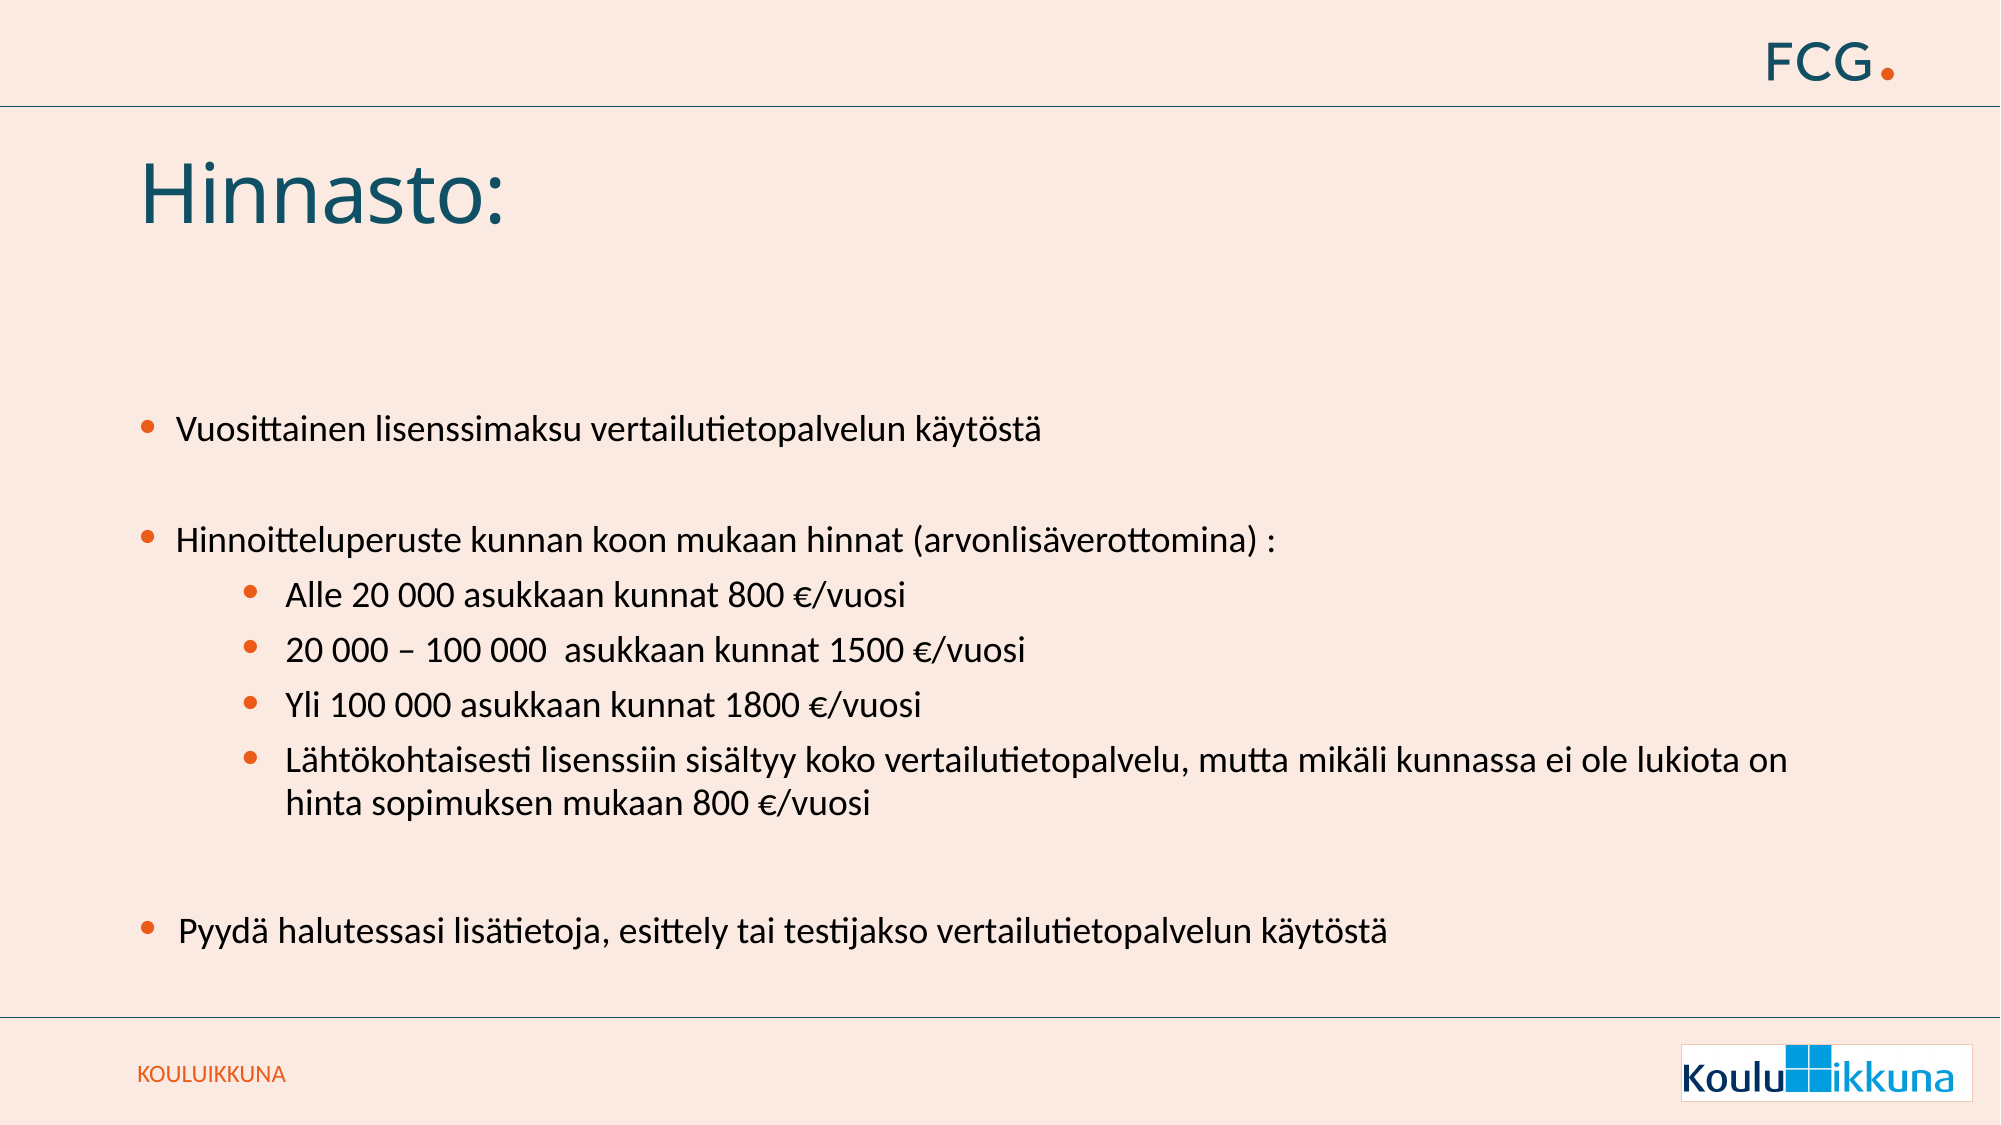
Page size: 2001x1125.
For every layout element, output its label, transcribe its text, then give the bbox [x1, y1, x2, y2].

footer KOULUIKKUNA [137, 1044, 741, 1102]
title Hinnasto: [138, 156, 1894, 344]
picture [1681, 1044, 1973, 1102]
list Vuosittainen lisenssimaksu vertailutietopalvelun käytöstä Hinnoitteluperuste kunnan koon mukaan hinnat (arvonlisäverottomina) : Alle 20 000 asukkaan kunnat 800 €/vuosi 20 000 – 100 000 asukkaan kunnat 1500 €/vuosi Yli 100 000 asukkaan kunnat 1800 €/vuosi Lähtökohtaisesti lisenssiin sisältyy koko vertailutietopalvelu, mutta mikäli kunnassa ei ole lukiota on hinta sopimuksen mukaan 800 €/vuosi Pyydä halutessasi lisätietoja, esittely tai testijakso vertailutietopalvelun käytöstä [138, 407, 1864, 1004]
picture [1768, 42, 1894, 81]
